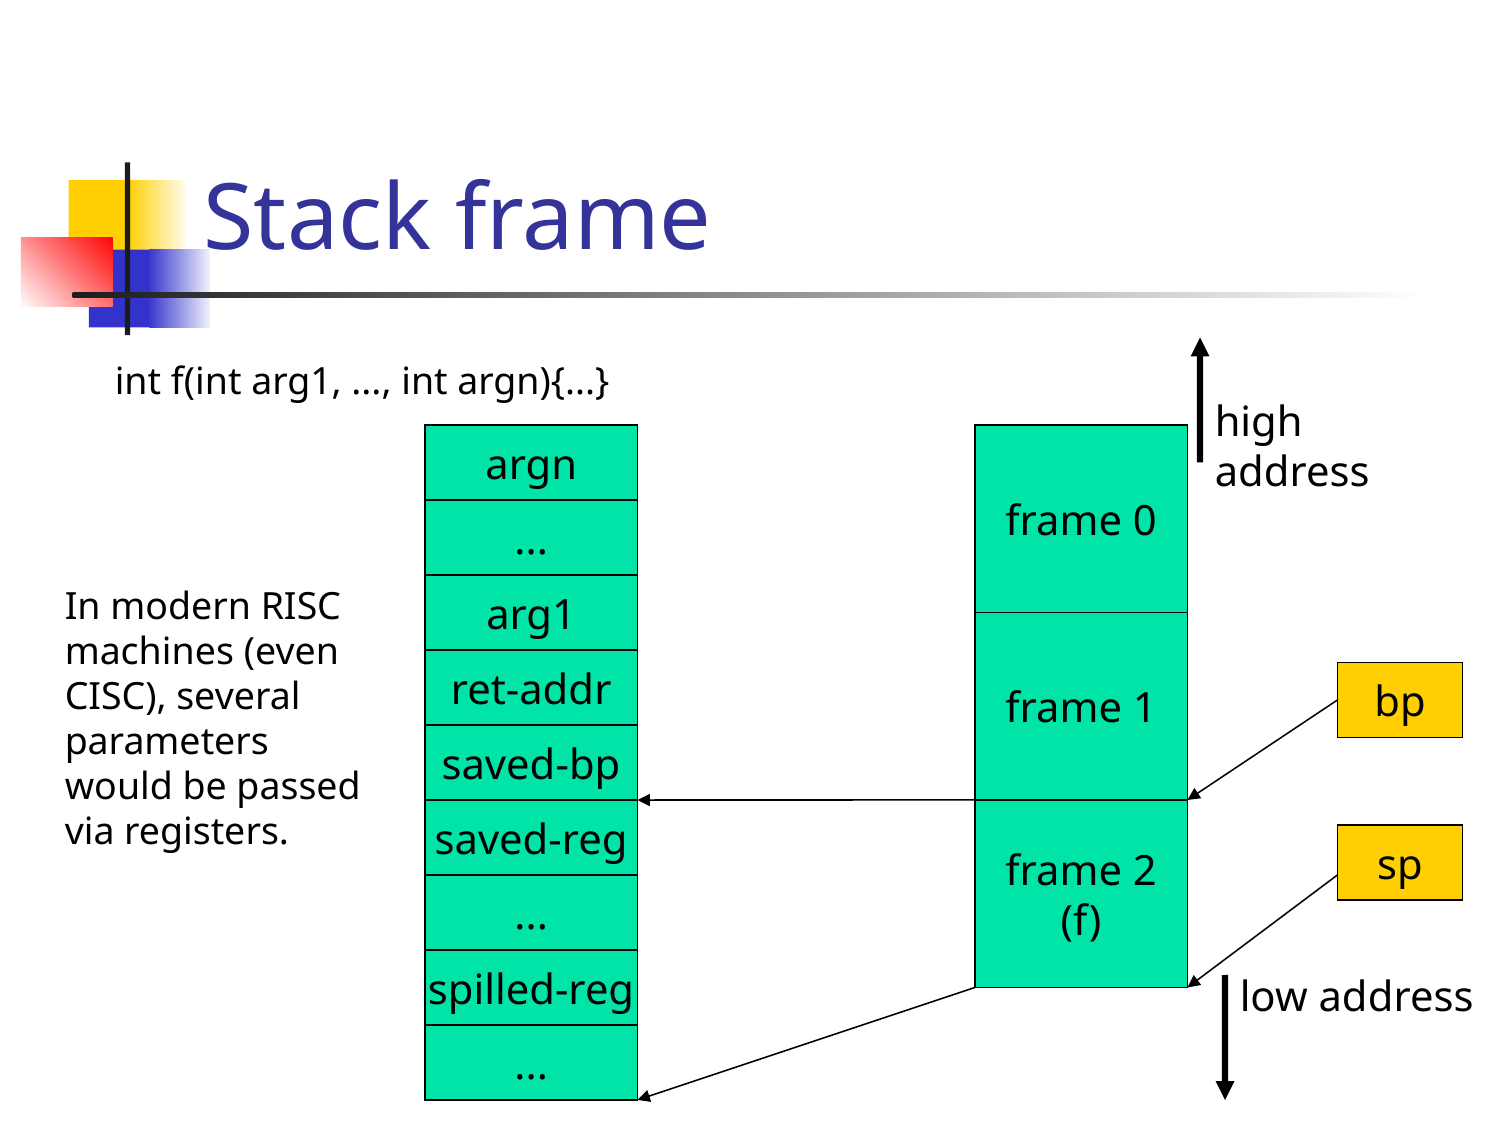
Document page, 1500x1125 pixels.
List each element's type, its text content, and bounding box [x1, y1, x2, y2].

text_box ... [424, 499, 638, 574]
text_box high address [1200, 387, 1475, 503]
text_box arg1 [424, 574, 638, 649]
text_box spilled-reg [424, 949, 638, 1024]
text_box frame 1 [974, 612, 1188, 800]
text_box [1187, 874, 1338, 988]
text_box [637, 987, 976, 1102]
text_box frame 0 [974, 425, 1188, 612]
text_box int f(int arg1, ..., int argn){...} [99, 349, 675, 410]
text_box [1187, 699, 1338, 800]
text_box sp [1337, 824, 1463, 900]
text_box [638, 793, 976, 807]
text_box ... [424, 1024, 638, 1100]
text_box saved-bp [424, 724, 638, 799]
text_box low address [1224, 962, 1500, 1028]
text_box [1193, 337, 1207, 463]
text_box bp [1337, 662, 1463, 738]
text_box In modern RISC machines (even CISC), several parameters would be passed via registers. [50, 574, 388, 860]
text_box frame 2 (f) [974, 800, 1188, 988]
text_box ret-addr [424, 649, 638, 724]
text_box ... [424, 874, 638, 949]
text_box saved-reg [424, 799, 638, 874]
text_box [1218, 974, 1232, 1100]
title Stack frame [188, 35, 1468, 275]
text_box argn [424, 424, 638, 499]
